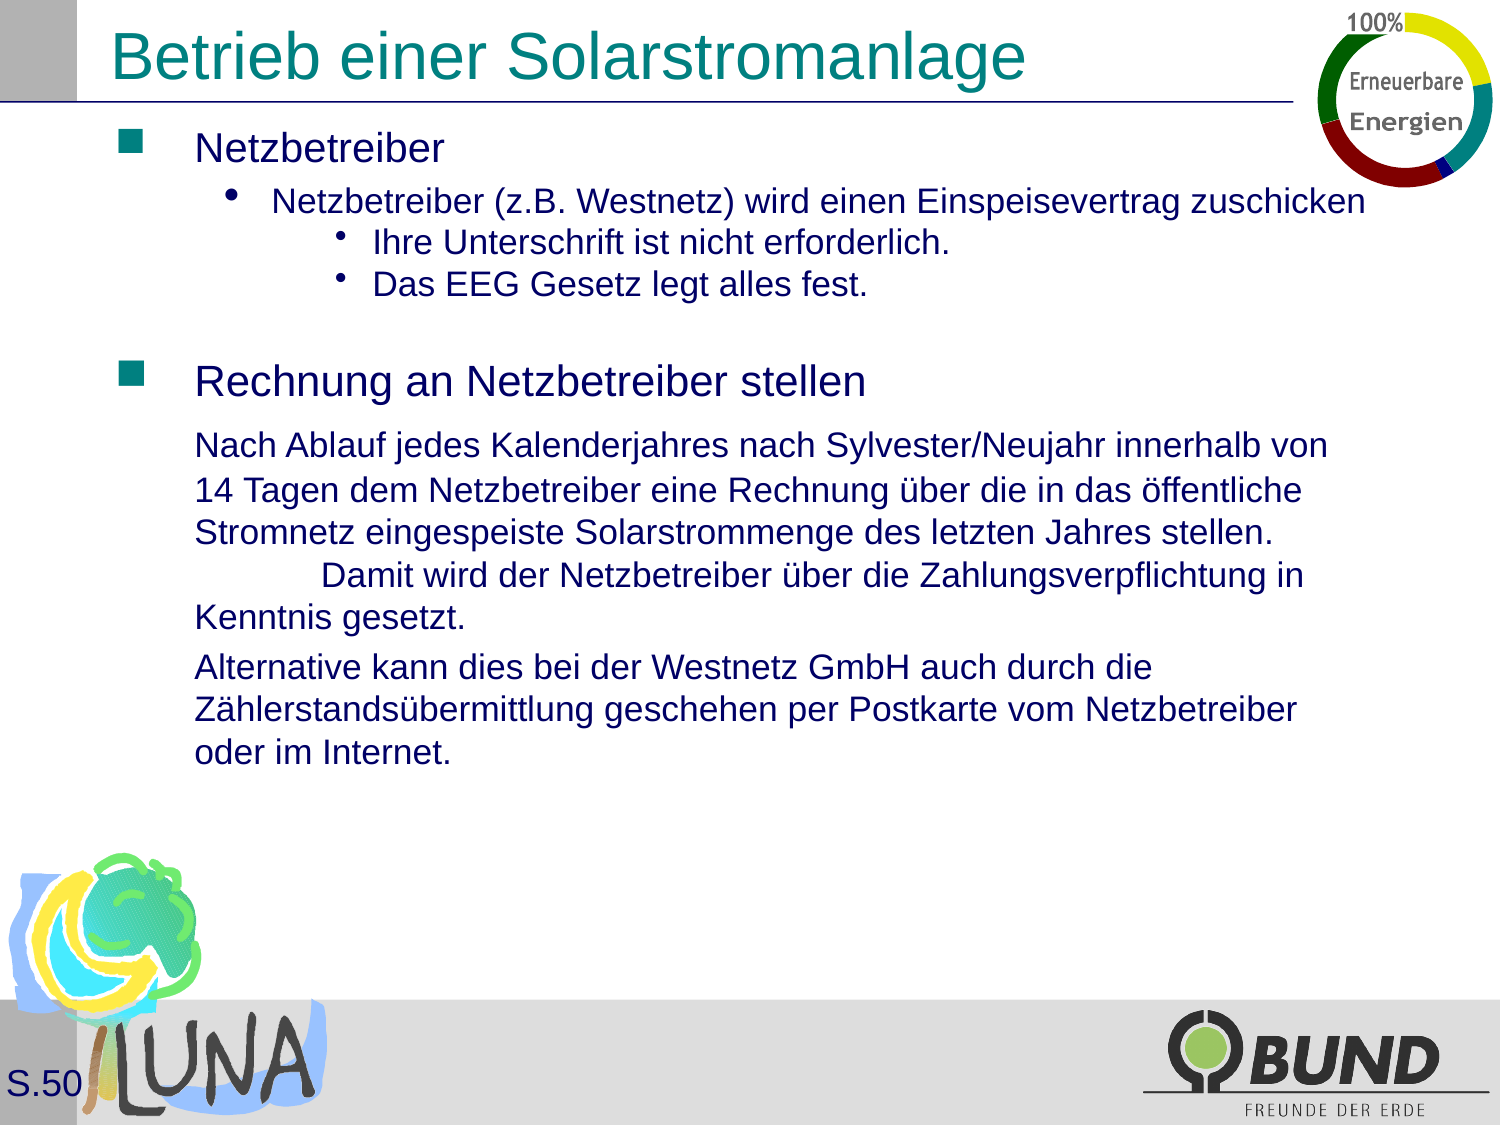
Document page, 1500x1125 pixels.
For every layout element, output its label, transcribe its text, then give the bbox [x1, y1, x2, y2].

picture [1128, 998, 1500, 1125]
slide_number S.50 [0, 1058, 85, 1112]
list Netzbetreiber Netzbetreiber (z.B. Westnetz) wird einen Einspeisevertrag zuschicken Ihre Unterschrift ist nicht erforderlich. Das EEG Gesetz legt alles fest. Rechnung an Netzbetreiber stellen Nach Ablauf jedes Kalenderjahres nach Sylvester/Neujahr innerhalb von 14 Tagen dem Netzbetreiber eine Rechnung über die in das öffentliche Stromnetz eingespeiste Solarstrommenge des letzten Jahres stellen. Damit wird der Netzbetreiber über die Zahlungsverpflichtung in Kenntnis gesetzt. Alternative kann dies bei der Westnetz GmbH auch durch die Zählerstandsübermittlung geschehen per Postkarte vom Netzbetreiber oder im Internet. [100, 113, 1428, 791]
title Betrieb einer Solarstromanlage [80, 12, 1090, 93]
